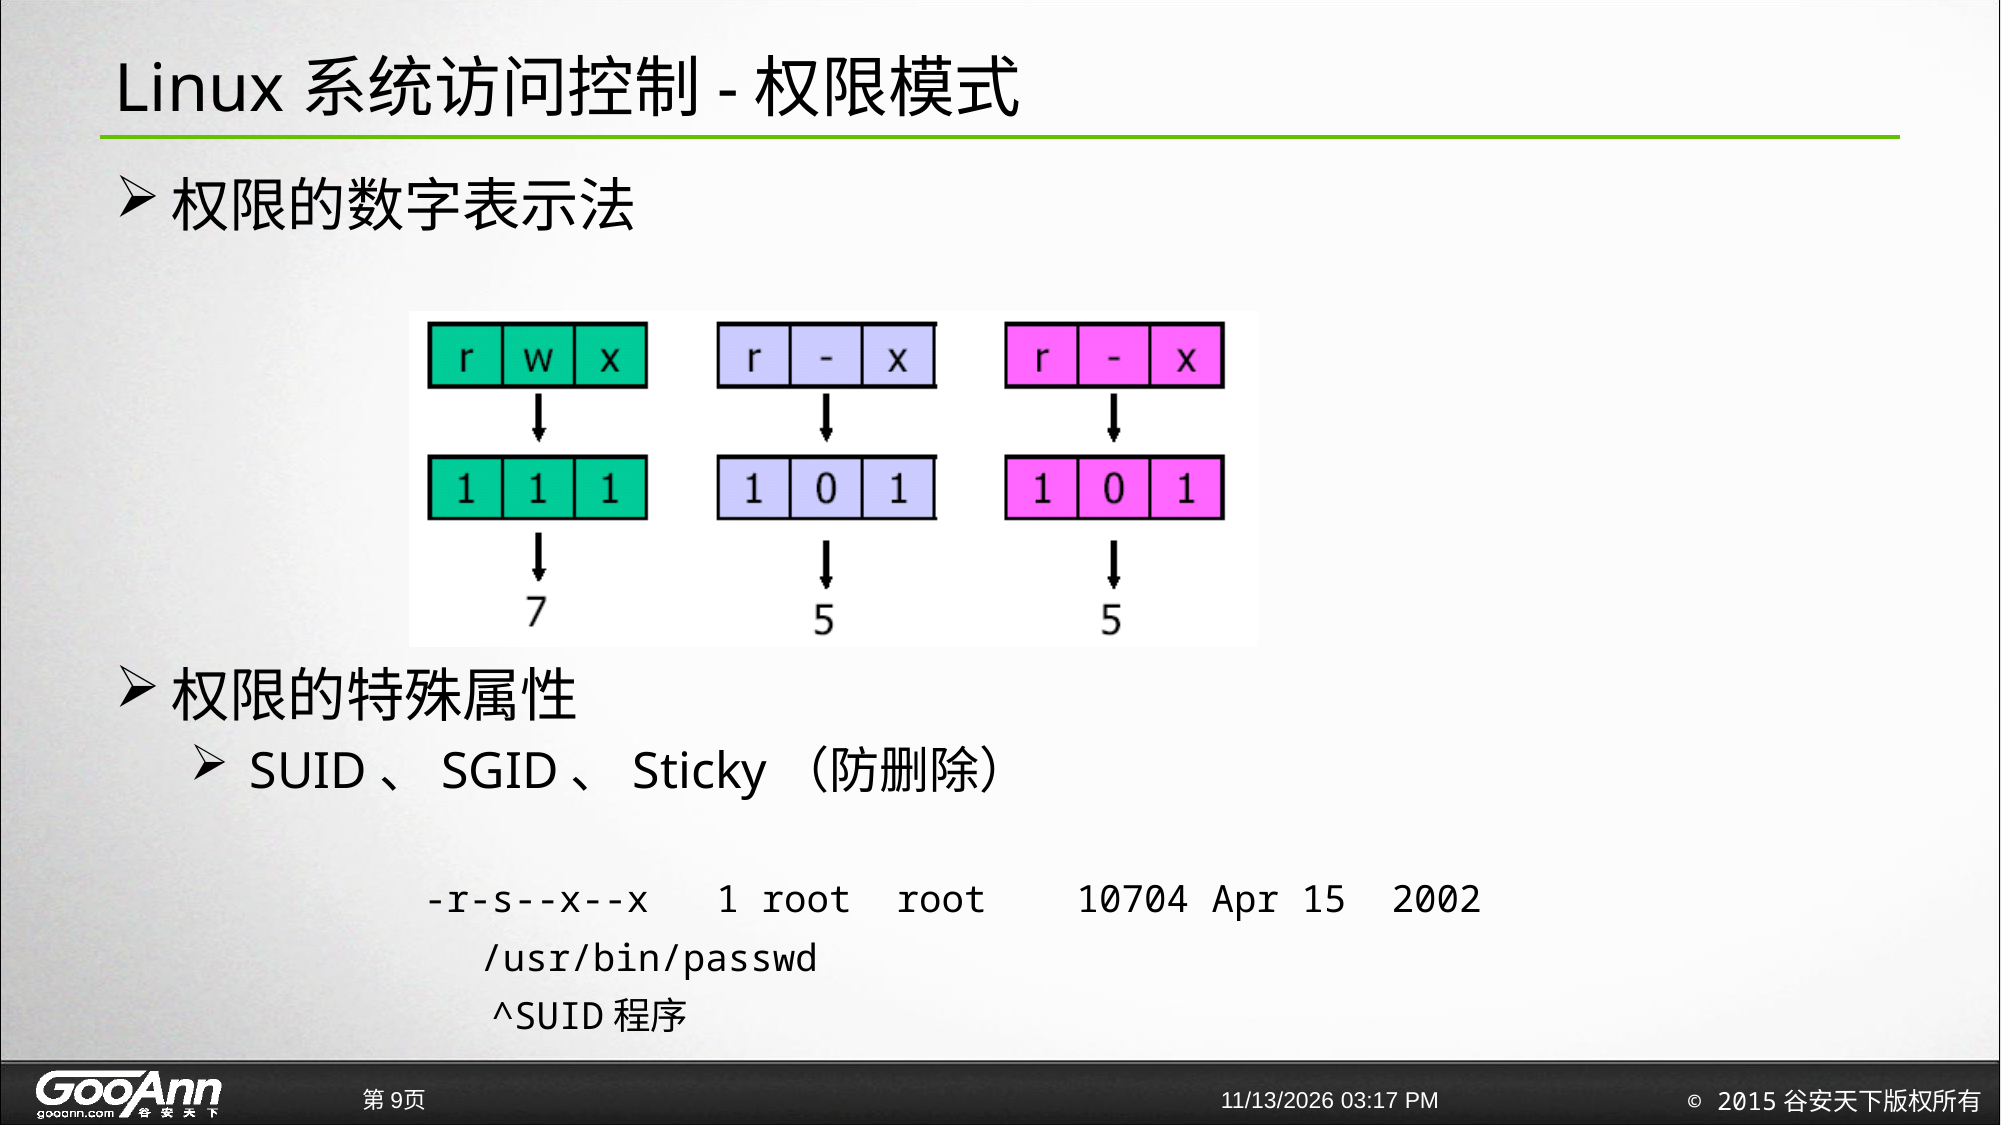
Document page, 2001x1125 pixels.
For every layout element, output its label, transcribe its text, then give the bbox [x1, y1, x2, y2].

list 权限的数字表示法 权限的特殊属性 SUID、SGID、Sticky（防删除） [99, 160, 1900, 1005]
text_box -r-s--x--x 1 root root 10704 Apr 15 2002 /usr/bin/passwd ^SUID程序 [409, 854, 1738, 1045]
picture [0, 0, 2001, 1125]
title Linux系统访问控制-权限模式 [99, 45, 1900, 126]
